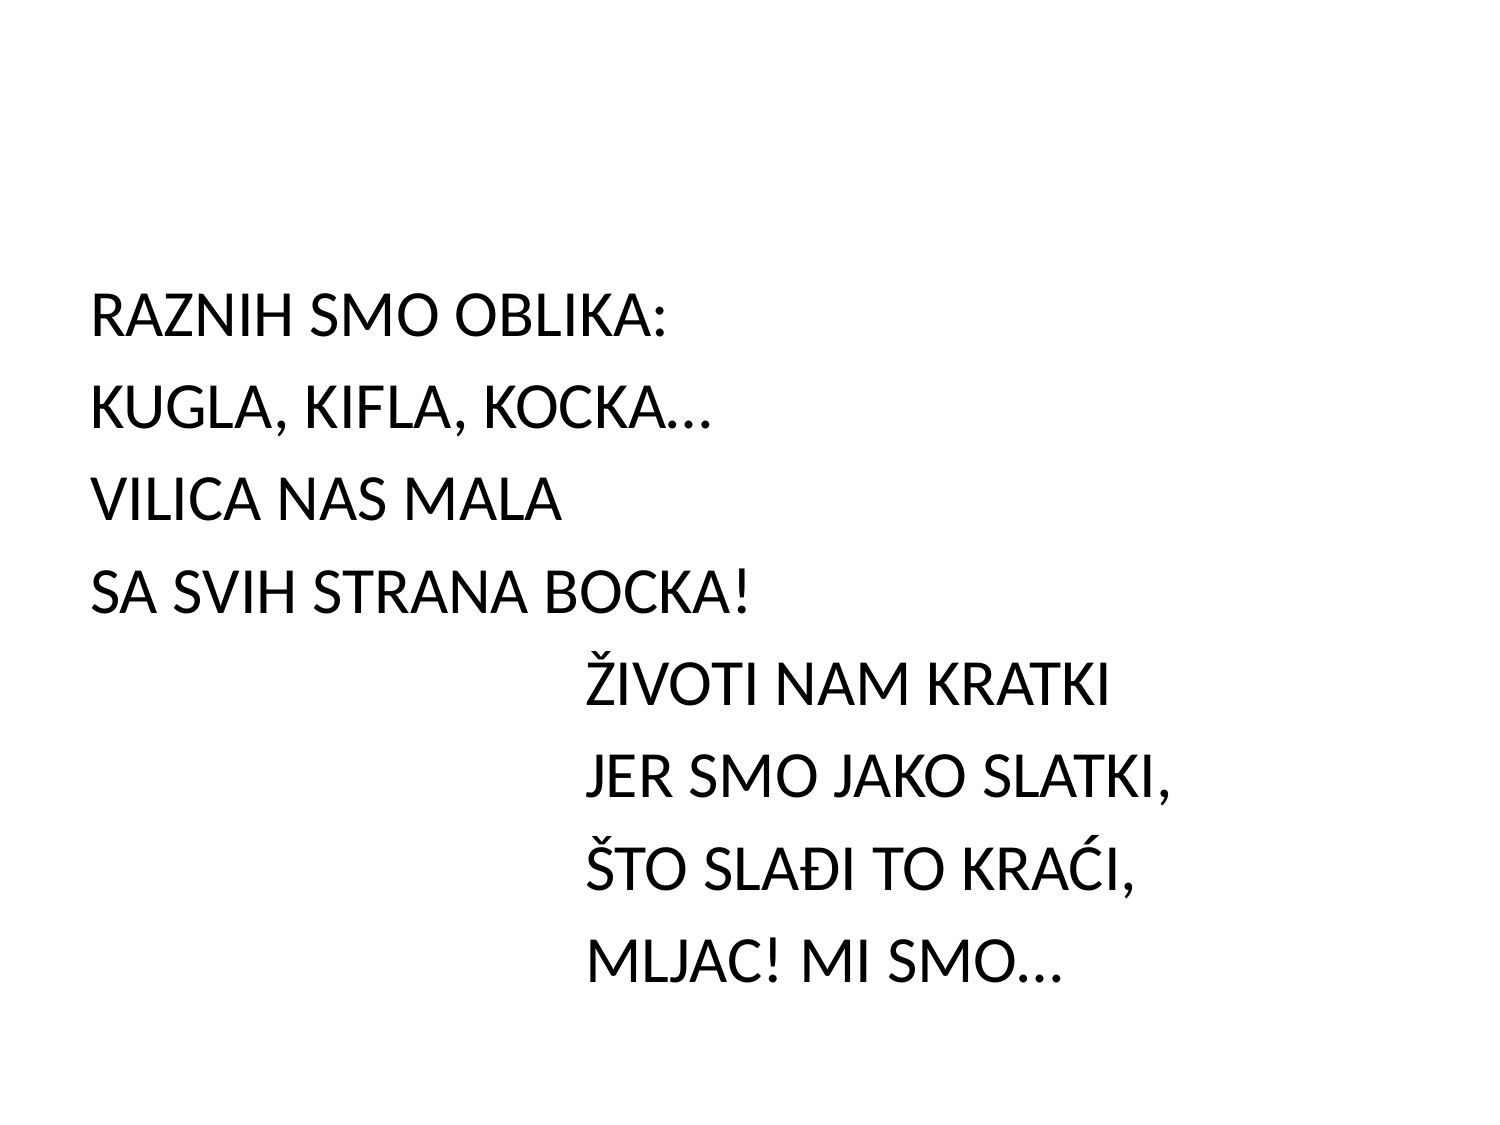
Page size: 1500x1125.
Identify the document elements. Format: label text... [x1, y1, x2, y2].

list RAZNIH SMO OBLIKA: KUGLA, KIFLA, KOCKA… VILICA NAS MALA SA SVIH STRANA BOCKA! ŽIVOTI NAM KRATKI JER SMO JAKO SLATKI, ŠTO SLAĐI TO KRAĆI, MLJAC! MI SMO… [75, 262, 1425, 1005]
